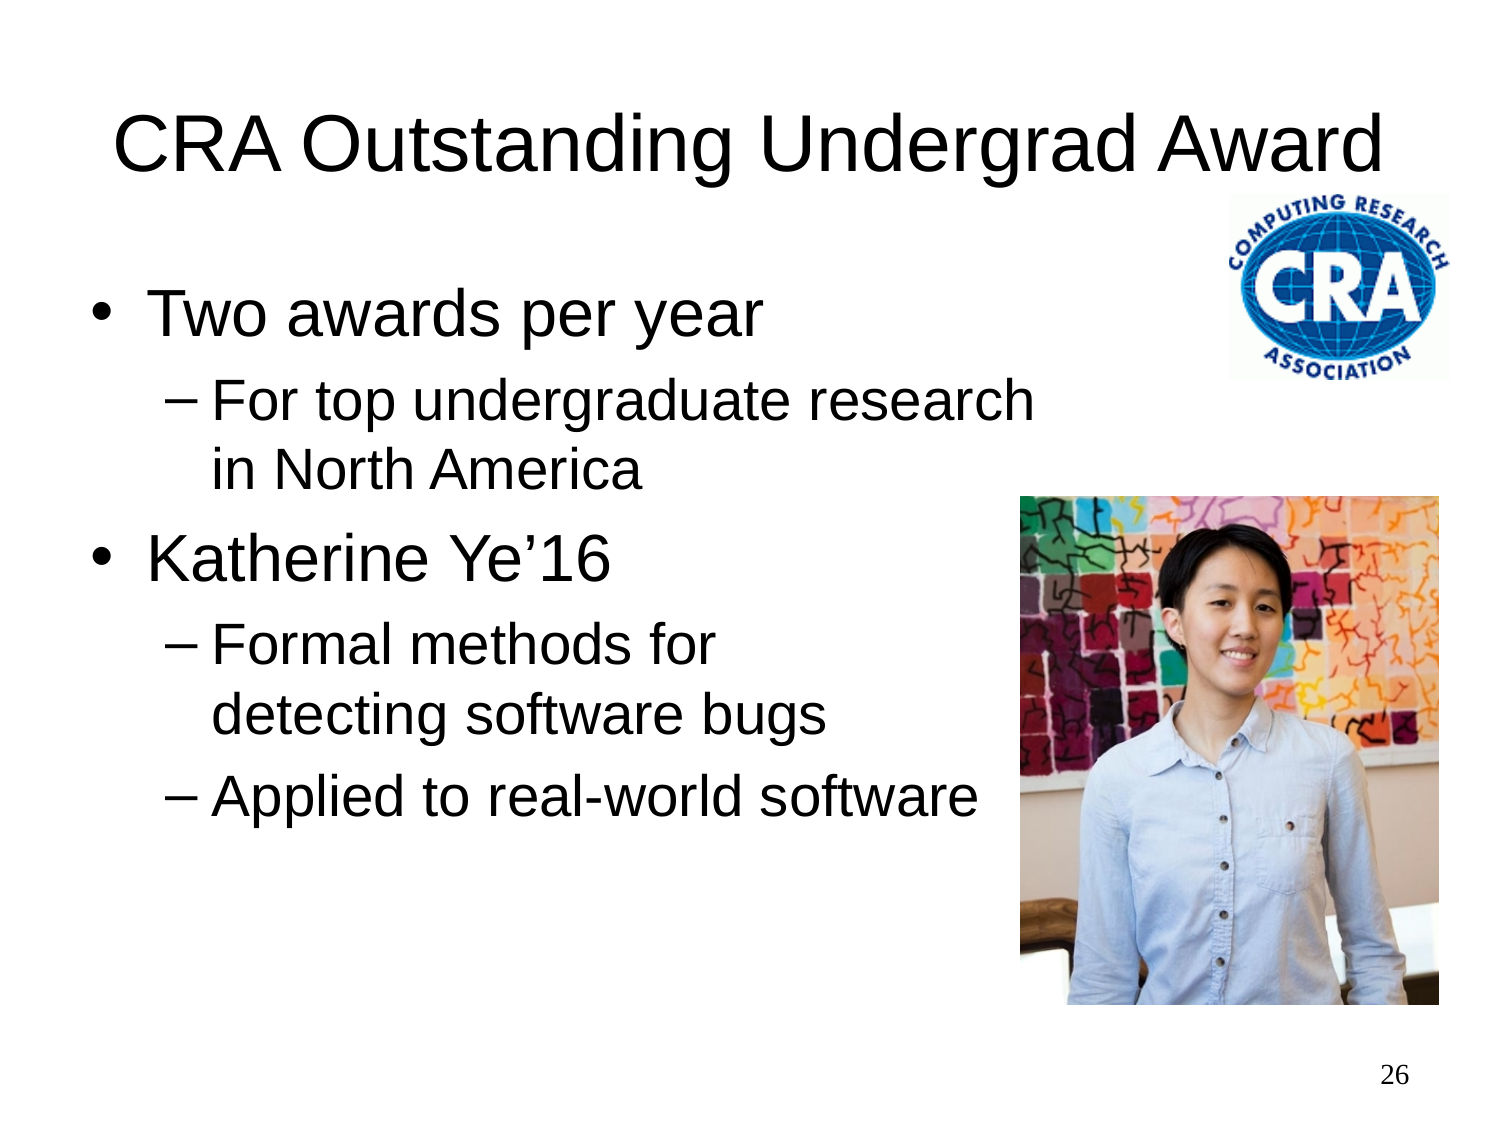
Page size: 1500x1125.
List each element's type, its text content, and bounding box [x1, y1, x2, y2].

picture [1229, 194, 1451, 380]
slide_number 25 [1074, 1042, 1425, 1103]
list Two awards per year For top undergraduate research in North America Katherine Ye’16 Formal methods for detecting software bugs Applied to real-world software [75, 262, 1425, 1005]
title CRA Outstanding Undergrad Award [75, 45, 1425, 233]
picture [1019, 496, 1440, 1006]
